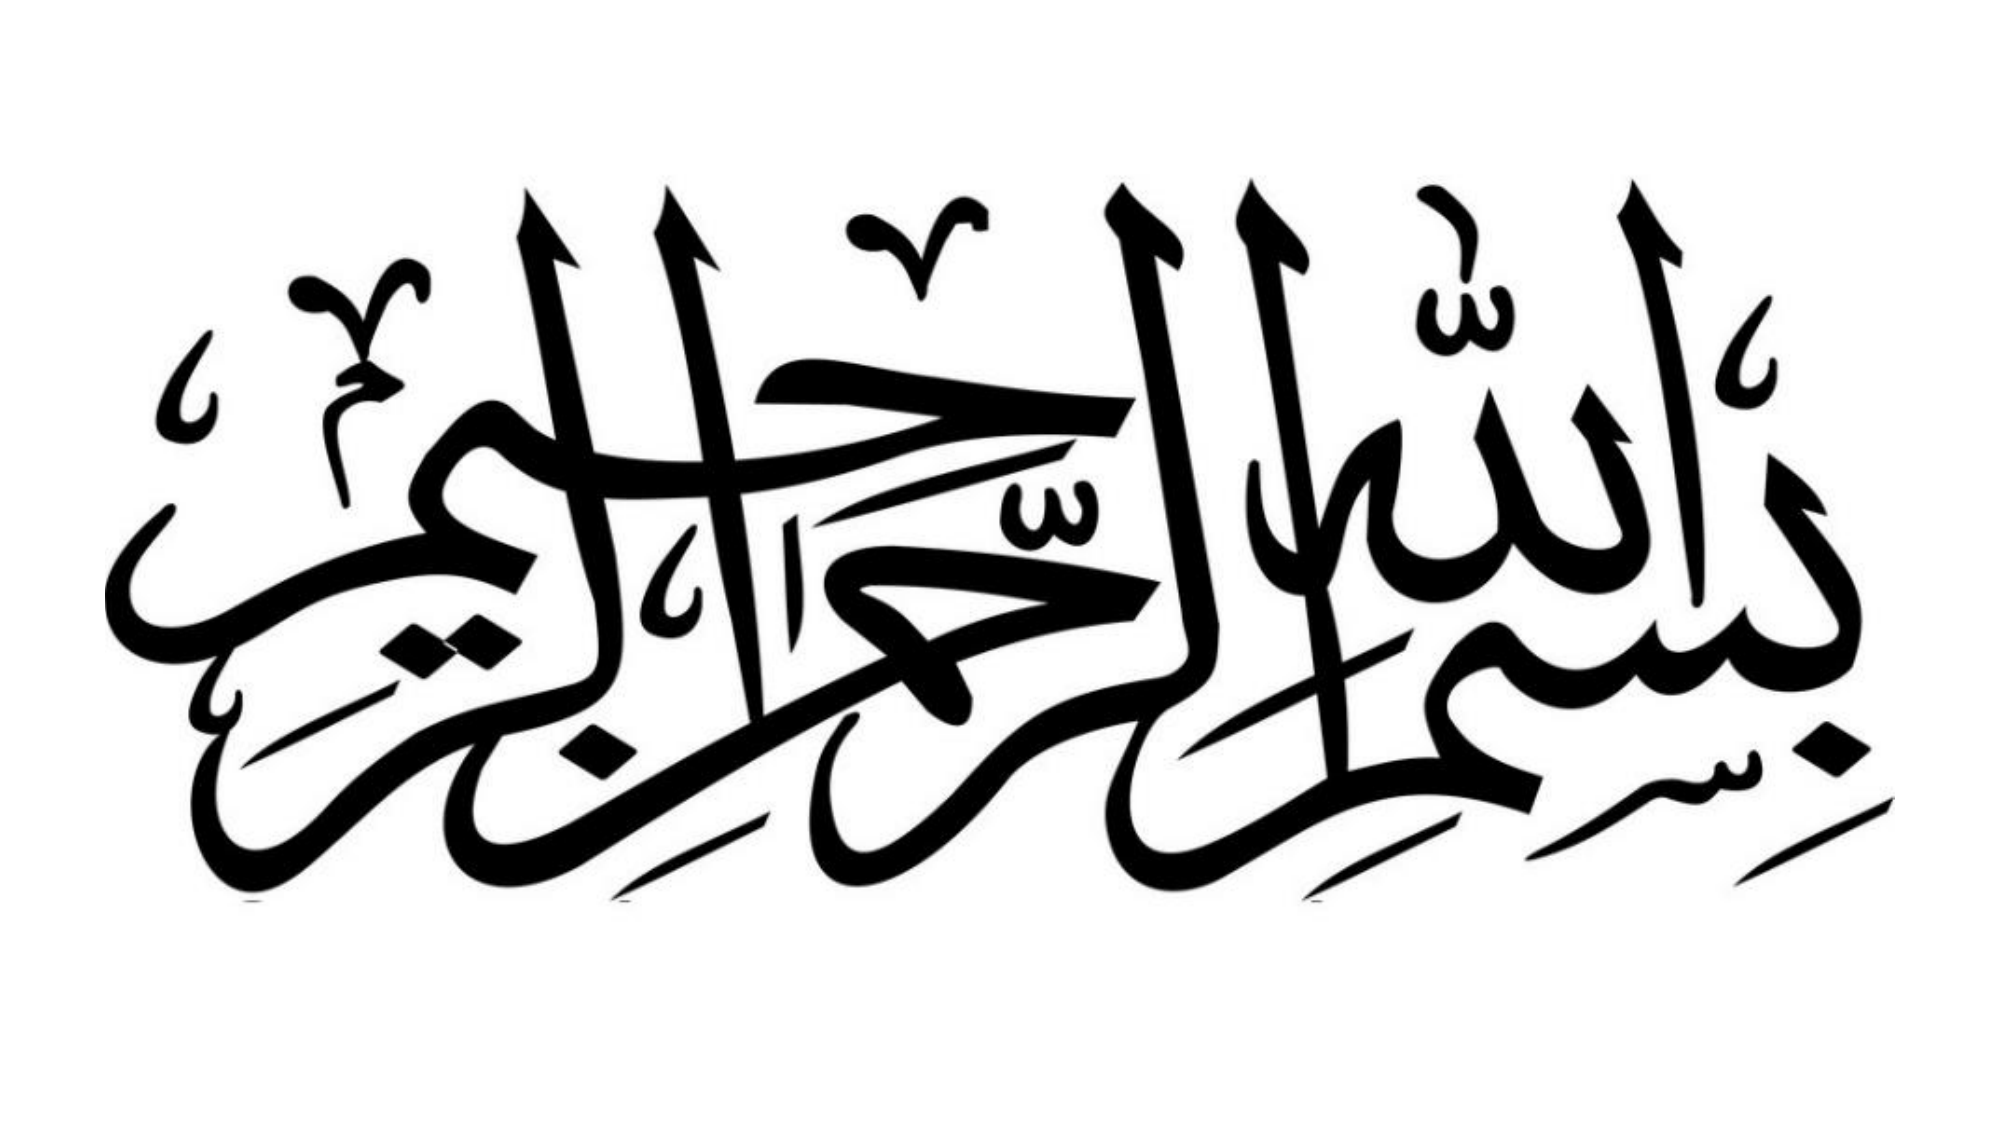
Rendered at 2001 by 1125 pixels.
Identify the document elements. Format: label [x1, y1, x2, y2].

picture [105, 146, 1895, 979]
